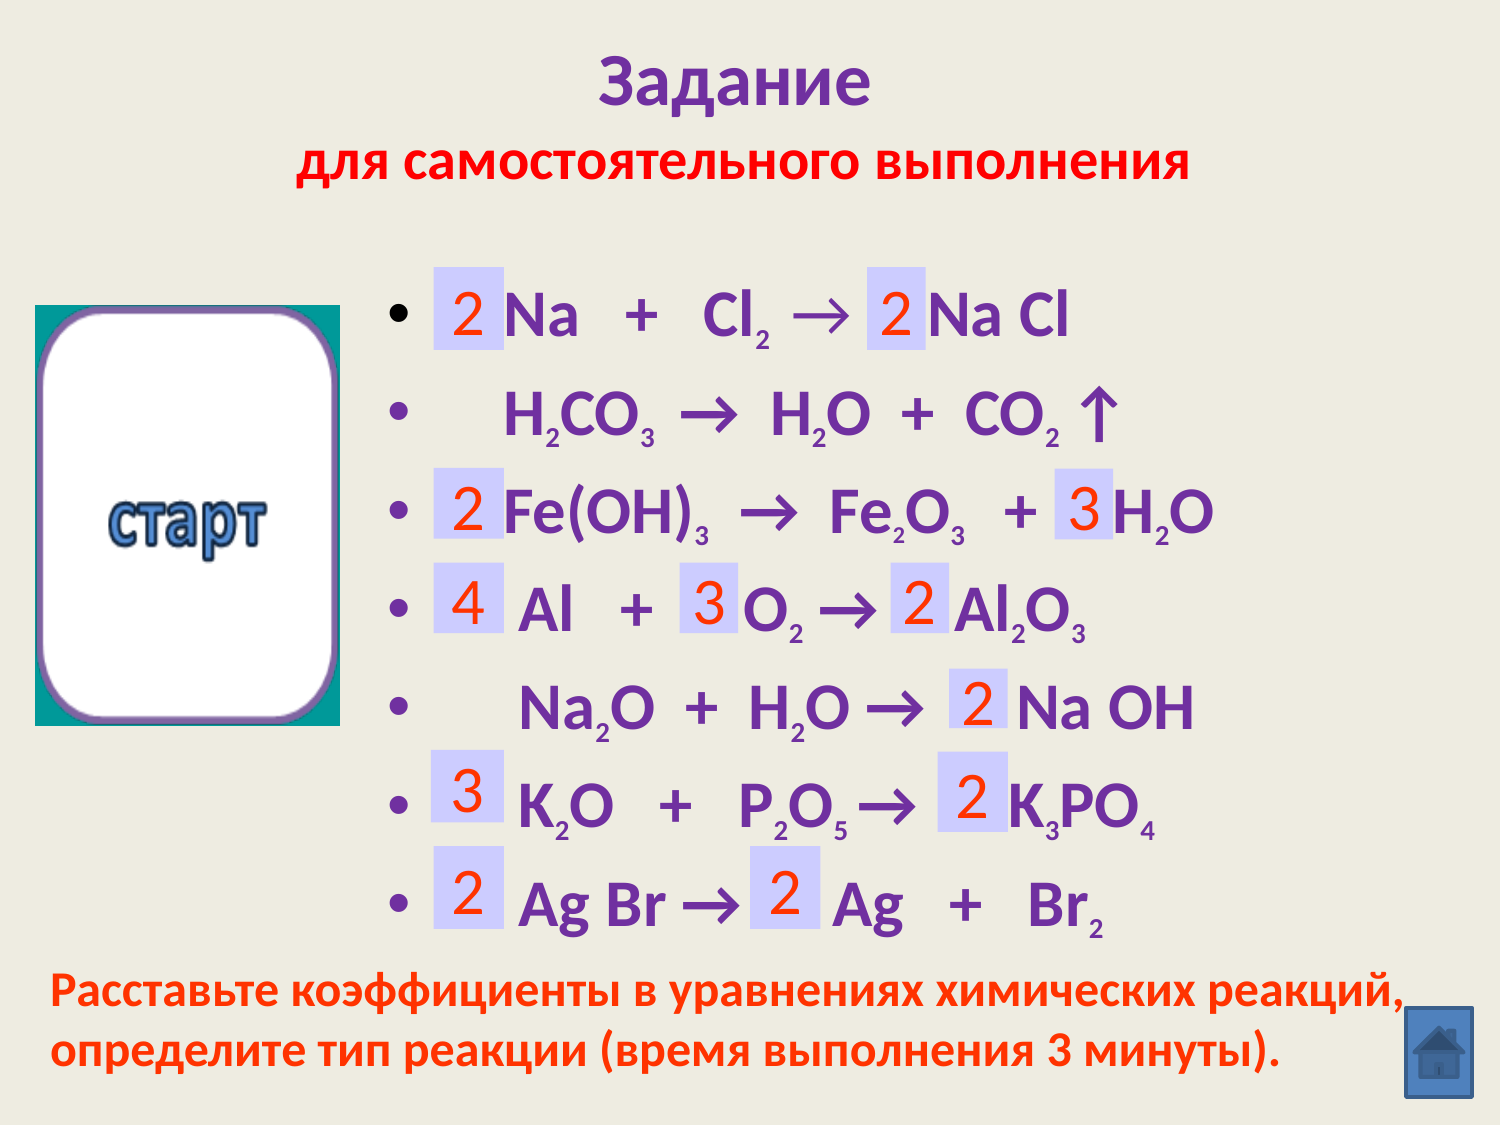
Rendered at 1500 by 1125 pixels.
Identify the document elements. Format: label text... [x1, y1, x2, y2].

text_box 2 [433, 467, 504, 539]
text_box 3 [430, 749, 504, 823]
text_box 2 [867, 267, 926, 350]
text_box 3 [1054, 468, 1114, 540]
text_box 2 [937, 751, 1008, 832]
text_box 2 [433, 846, 504, 929]
text_box 2 [433, 267, 504, 350]
text_box Расставьте коэффициенты в уравнениях химических реакций, определите тип реакции (время выполнения 3 минуты). [35, 949, 1442, 1084]
text_box [1404, 1006, 1474, 1099]
text_box 4 [433, 562, 504, 634]
text_box Задание для самостоятельного выполнения [58, 23, 1430, 199]
text_box 3 [679, 562, 739, 634]
text_box 2 [750, 846, 821, 929]
text_box 2 [890, 562, 950, 634]
picture [34, 304, 341, 727]
list Na + Cl2 → Na Cl H2CO3 → H2O + CO2 ↑ Fe(OH)3 → Fe2O3 + H2O Al + O2 → Al2O3 Na2O + H2O → Na OH K2O + P2O5 → K3PO4 Ag Br → Ag + Br2 [372, 262, 1352, 949]
text_box 2 [949, 668, 1008, 729]
